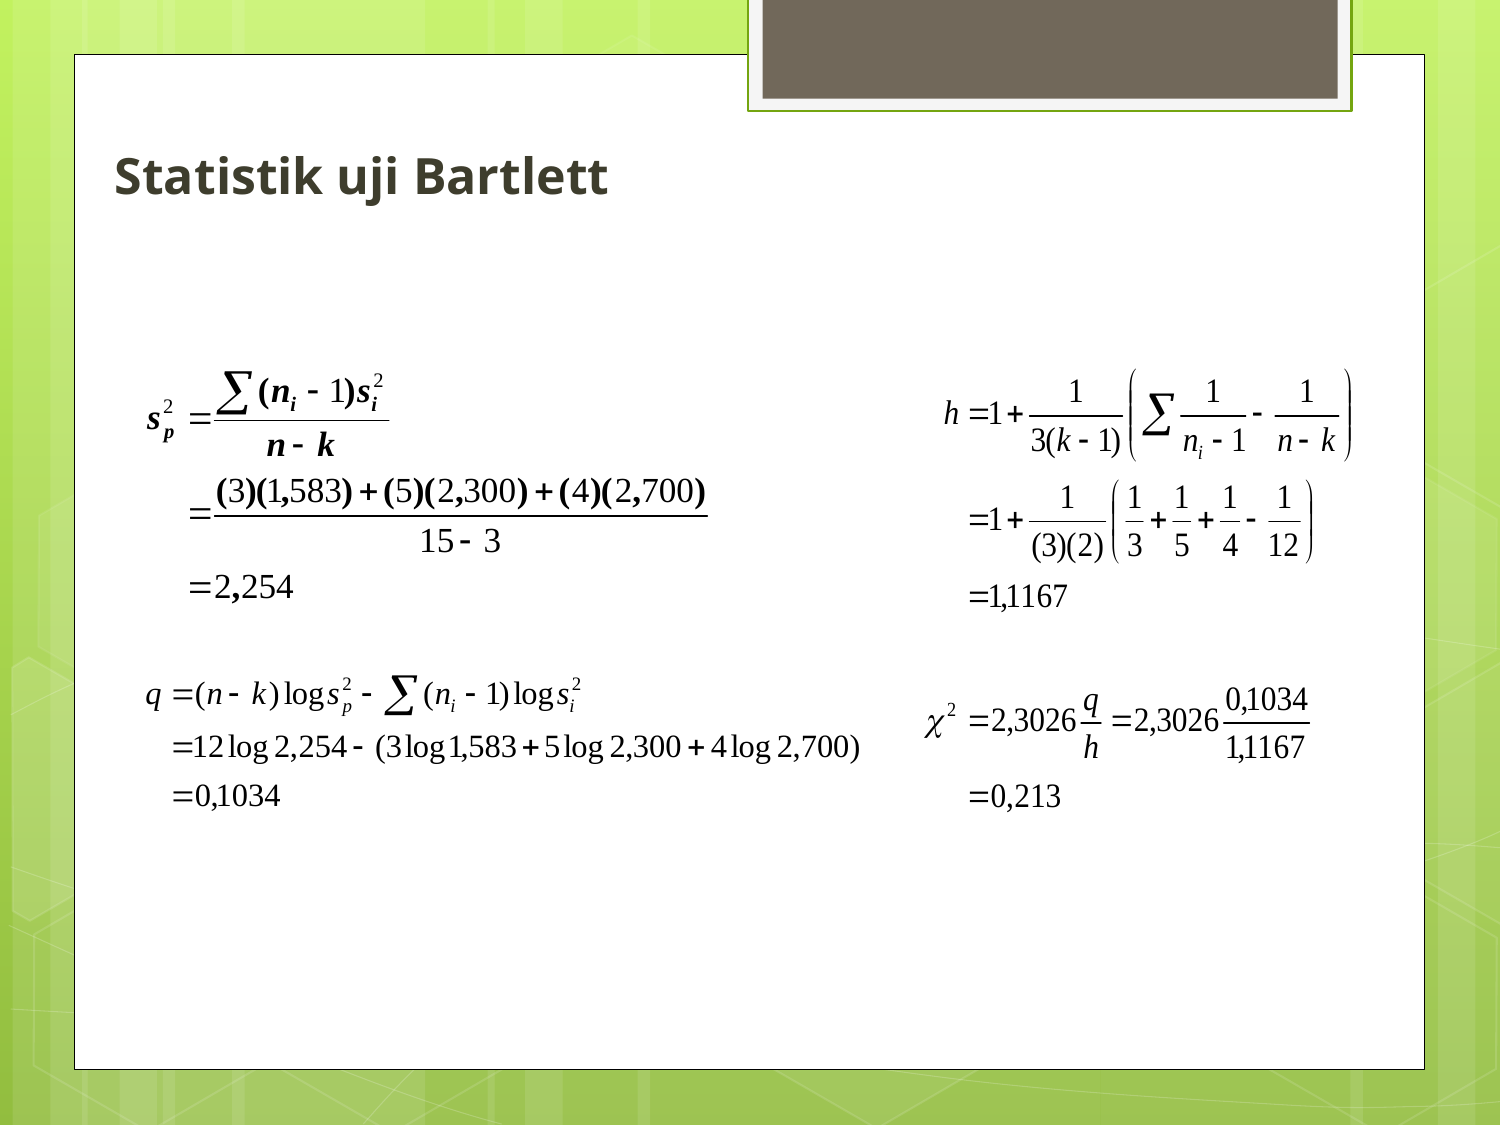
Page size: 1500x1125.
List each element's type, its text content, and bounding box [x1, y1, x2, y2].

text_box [140, 668, 868, 821]
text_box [140, 362, 716, 611]
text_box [919, 360, 1360, 822]
list Statistik uji Bartlett [88, 137, 1400, 1047]
